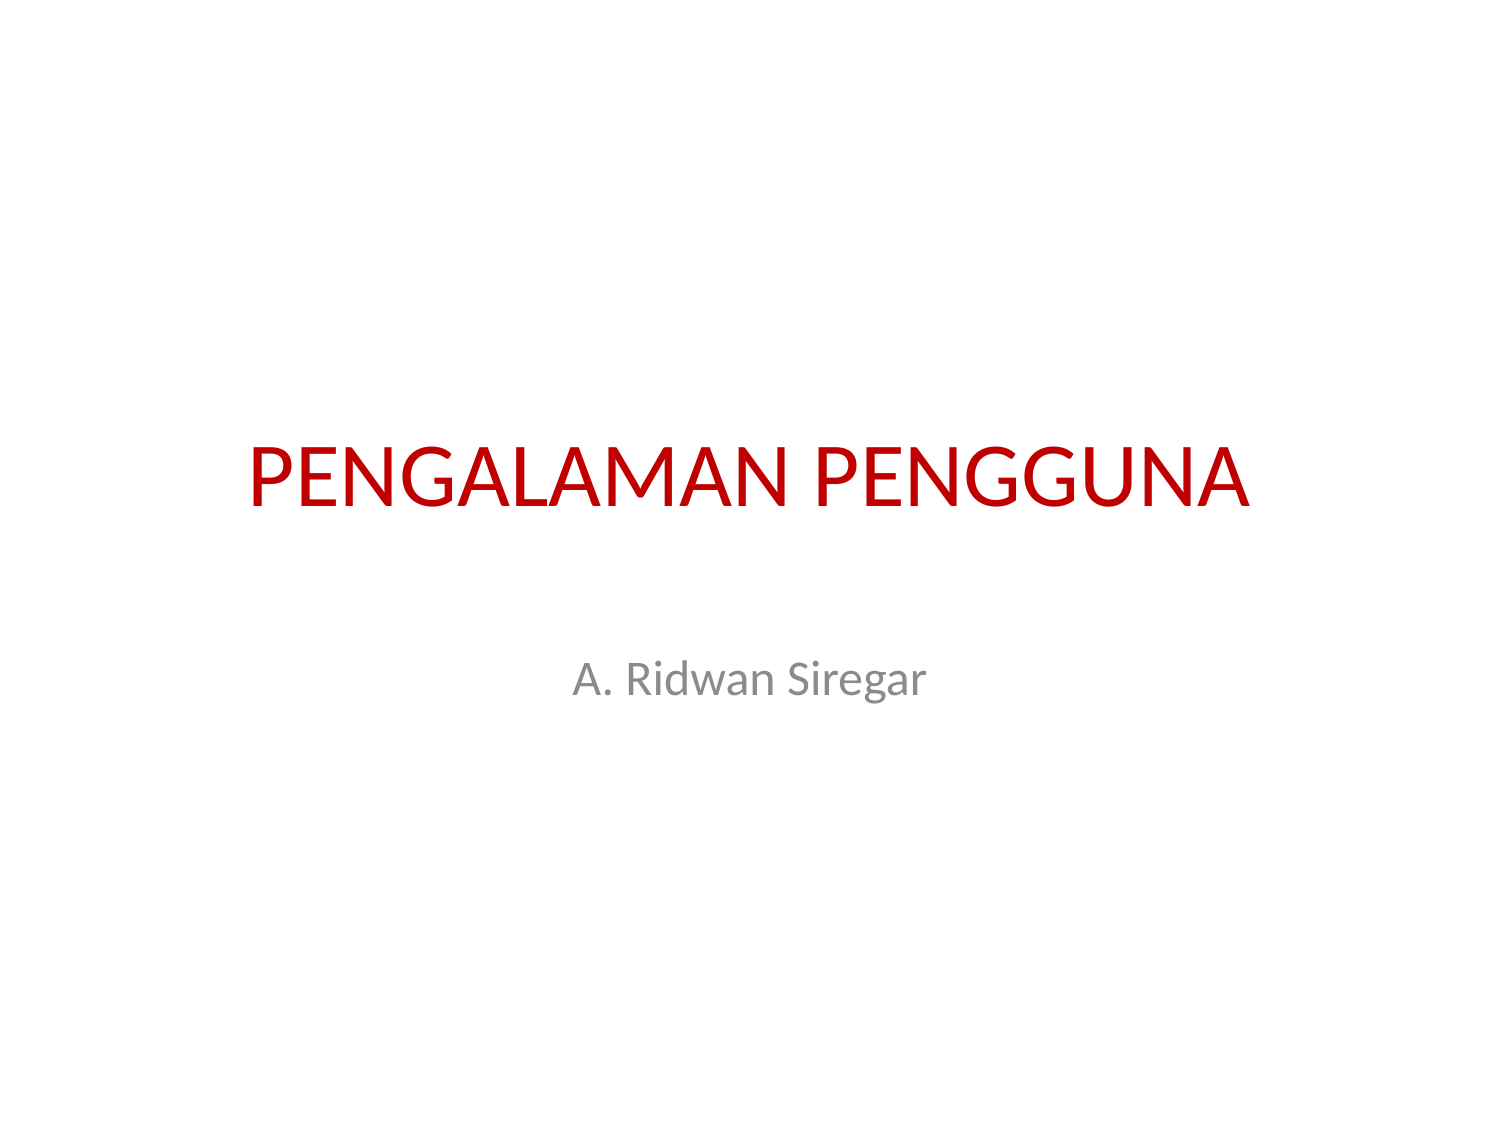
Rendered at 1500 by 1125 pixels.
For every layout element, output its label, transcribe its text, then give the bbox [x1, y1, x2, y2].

title PENGALAMAN PENGGUNA [112, 349, 1388, 591]
subtitle A. Ridwan Siregar [225, 637, 1275, 925]
